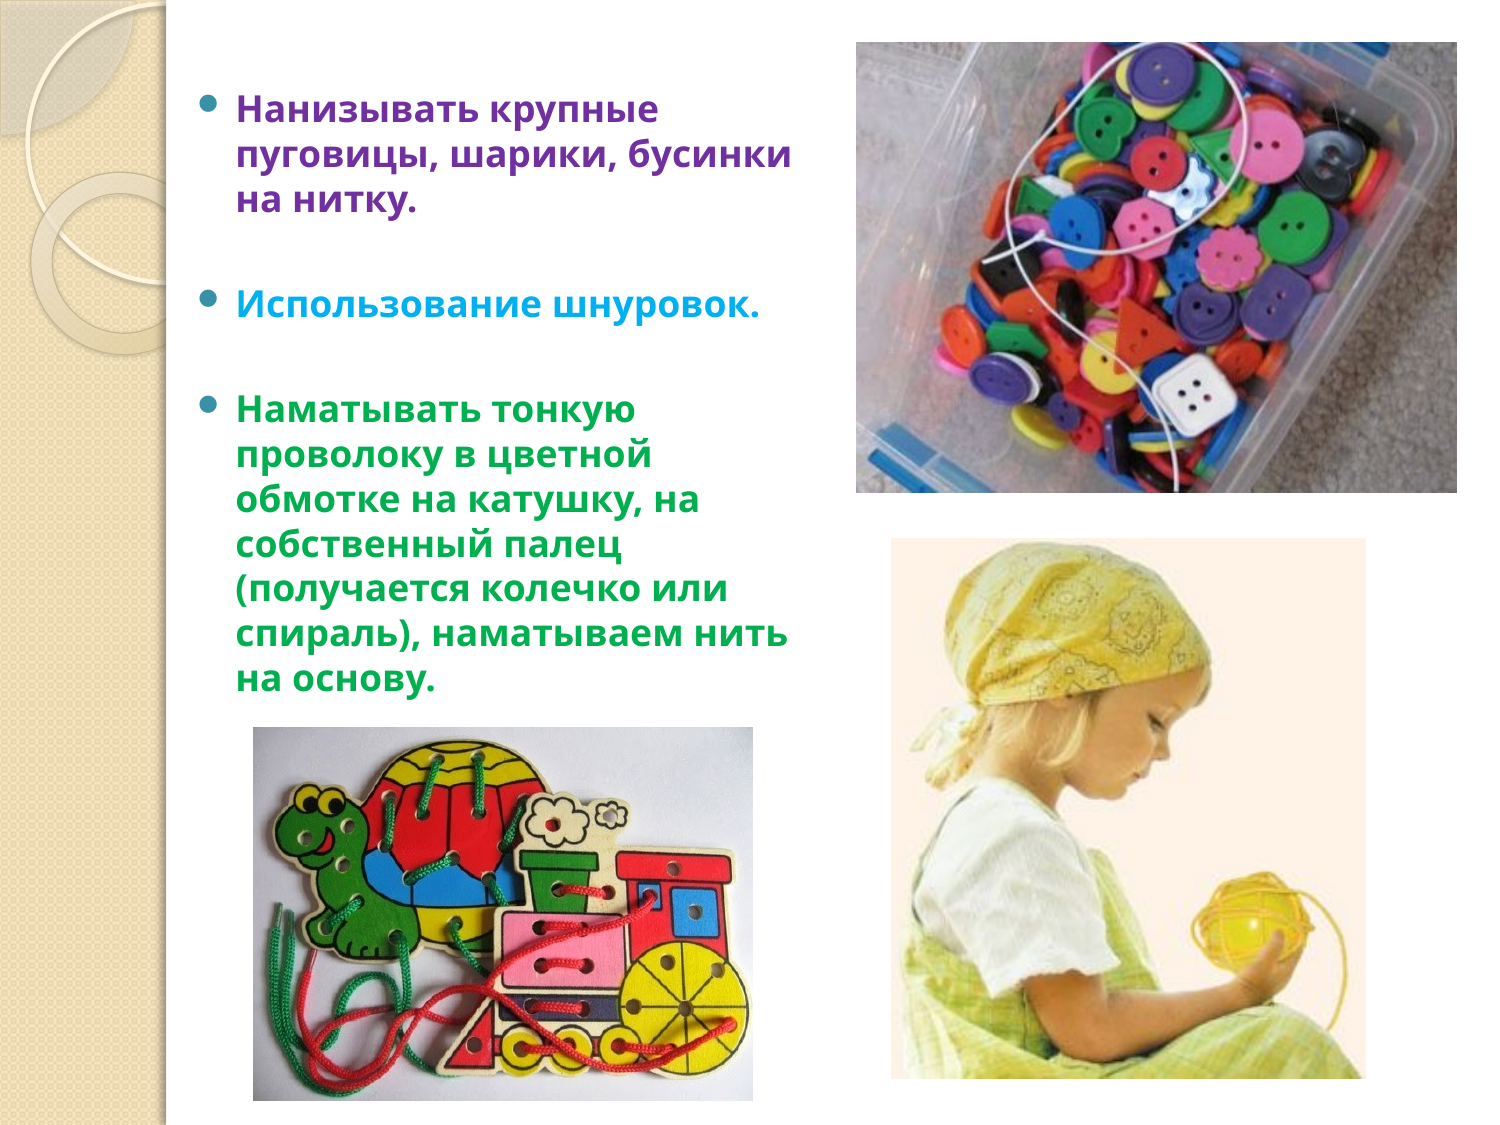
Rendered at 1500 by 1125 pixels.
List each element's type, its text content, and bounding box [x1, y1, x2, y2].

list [855, 42, 1457, 493]
picture [253, 727, 753, 1101]
picture [891, 538, 1366, 1079]
list Нанизывать крупные пуговицы, шарики, бусинки на нитку. Использование шнуровок. Наматывать тонкую проволоку в цветной обмотке на катушку, на собственный палец (получается колечко или спираль), наматываем нить на основу. [171, 78, 824, 716]
